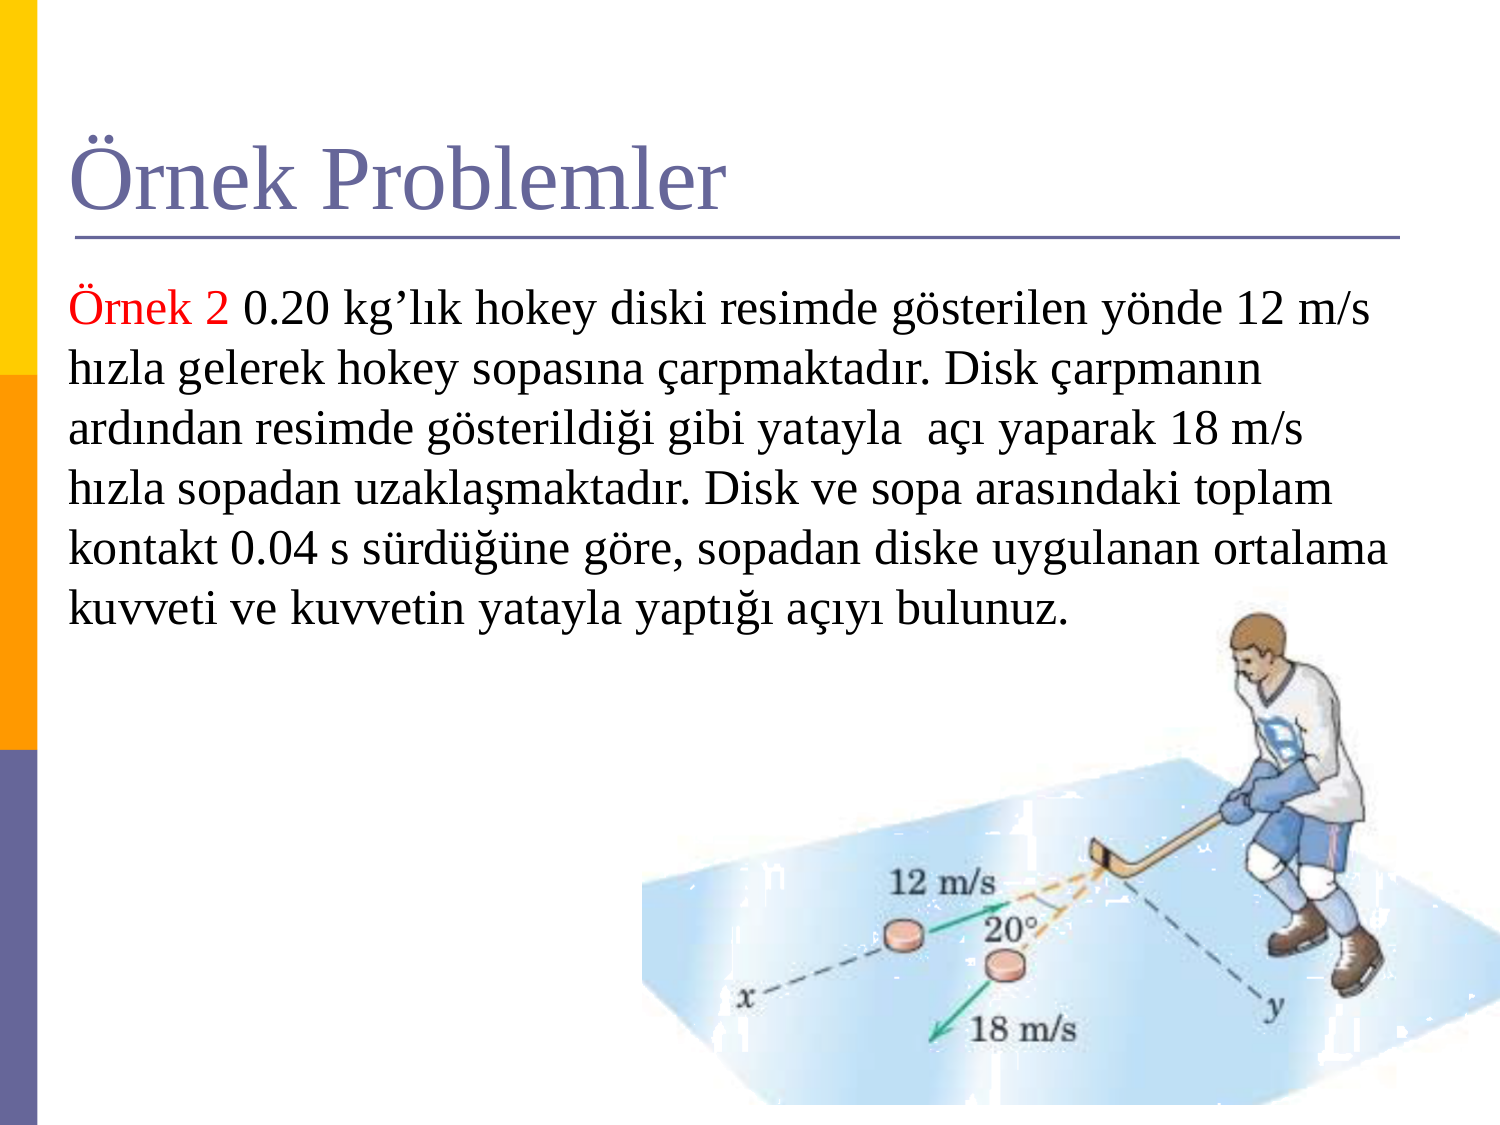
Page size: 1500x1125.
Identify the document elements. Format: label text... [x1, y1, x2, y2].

title Örnek Problemler [53, 30, 1404, 236]
picture [642, 585, 1500, 1105]
